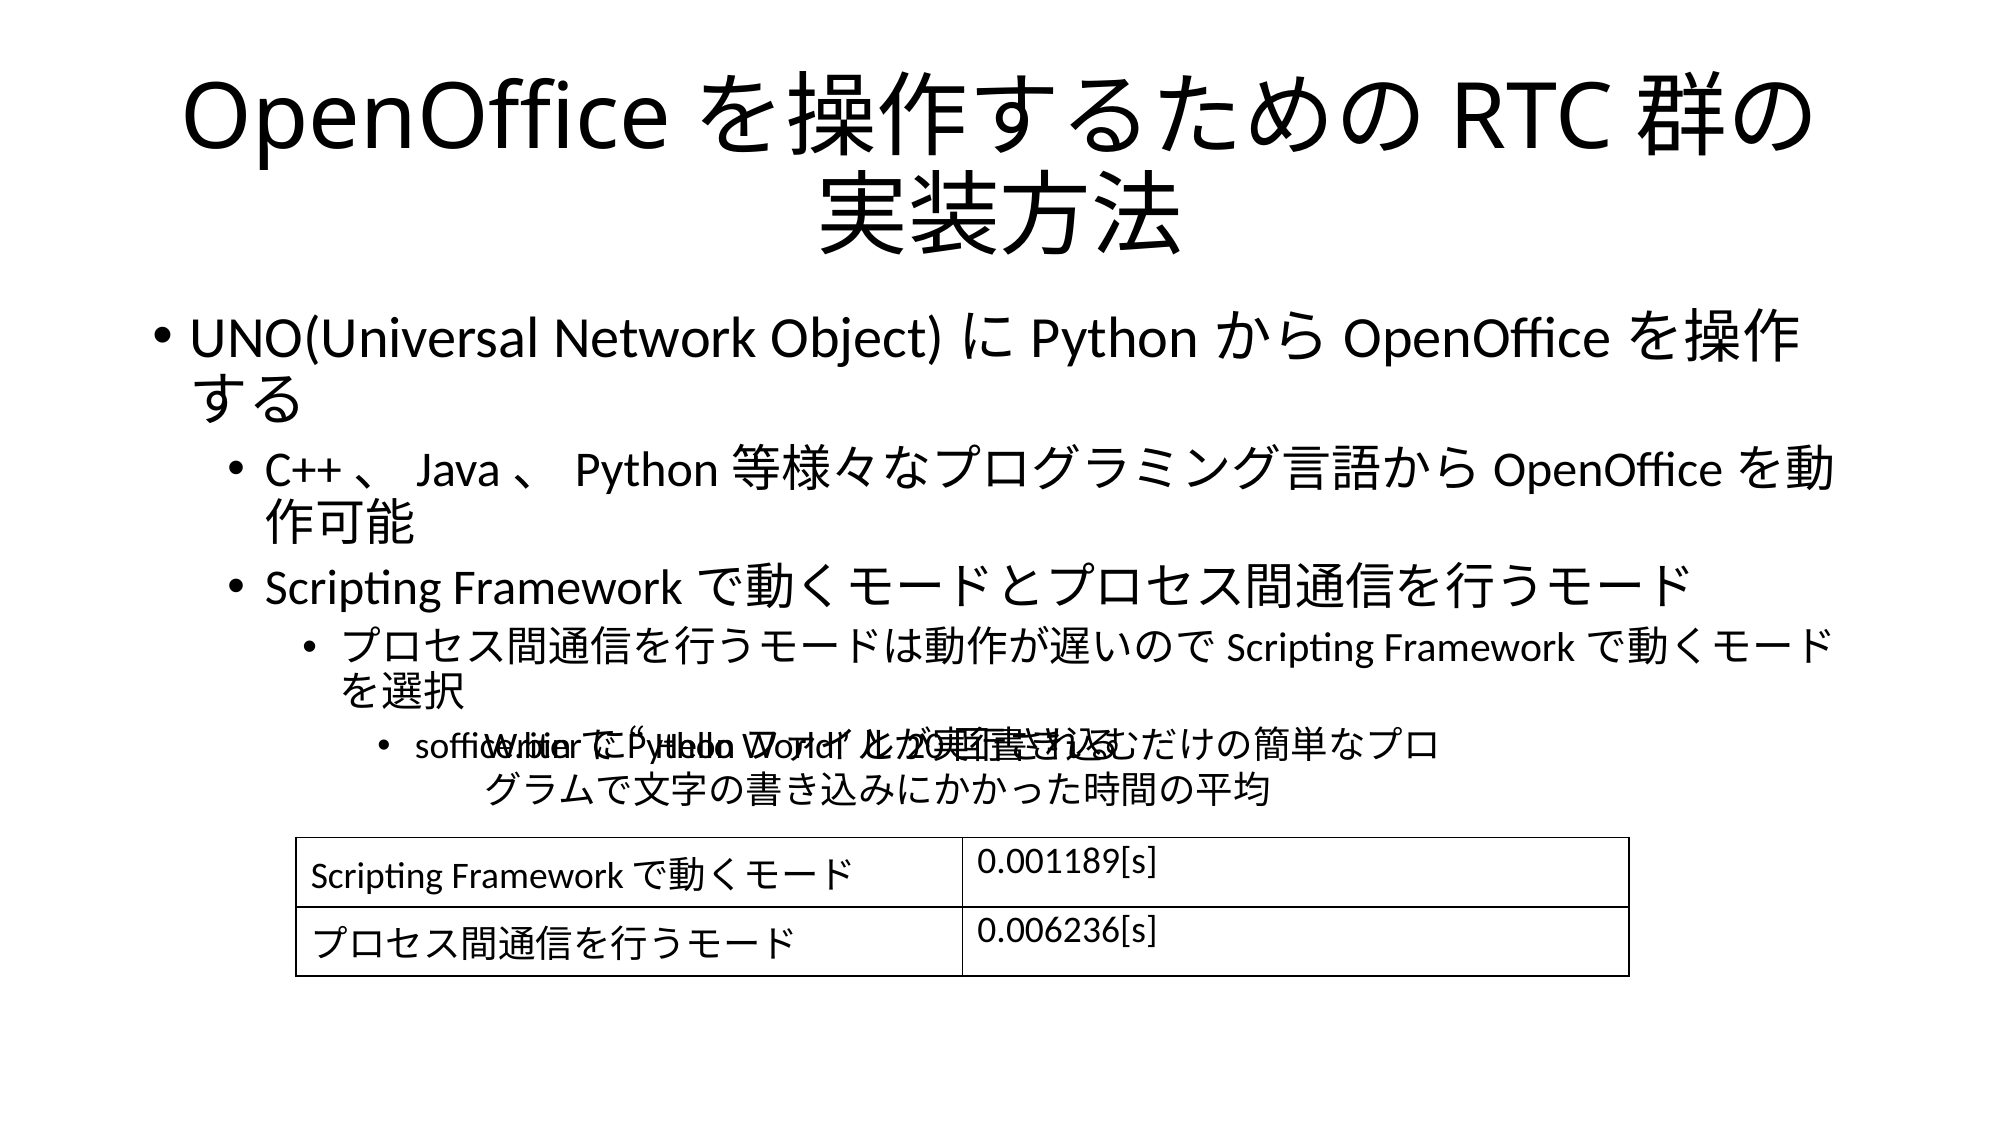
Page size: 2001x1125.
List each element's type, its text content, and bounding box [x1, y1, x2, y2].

title OpenOfficeを操作するためのRTC群の 実装方法 [137, 59, 1863, 278]
table_cell プロセス間通信を行うモード [297, 908, 962, 975]
table_header Scripting Frameworkで動くモード [297, 838, 962, 906]
text_box Writerに“Hello World”と20回書き込むだけの簡単なプログラムで文字の書き込みにかかった時間の平均 [469, 713, 1470, 819]
list UNO(Universal Network Object)にPythonからOpenOfficeを操作する C++、Java、Python等様々なプログラミング言語からOpenOfficeを動作可能 Scripting Frameworkで動くモードとプロセス間通信を行うモード プロセス間通信を行うモードは動作が遅いのでScripting Frameworkで動くモードを選択 soffice.binでPythonファイルが実行される [137, 299, 1863, 1014]
table_cell 0.006236[s] [963, 908, 1628, 975]
table_header 0.001189[s] [963, 838, 1628, 906]
